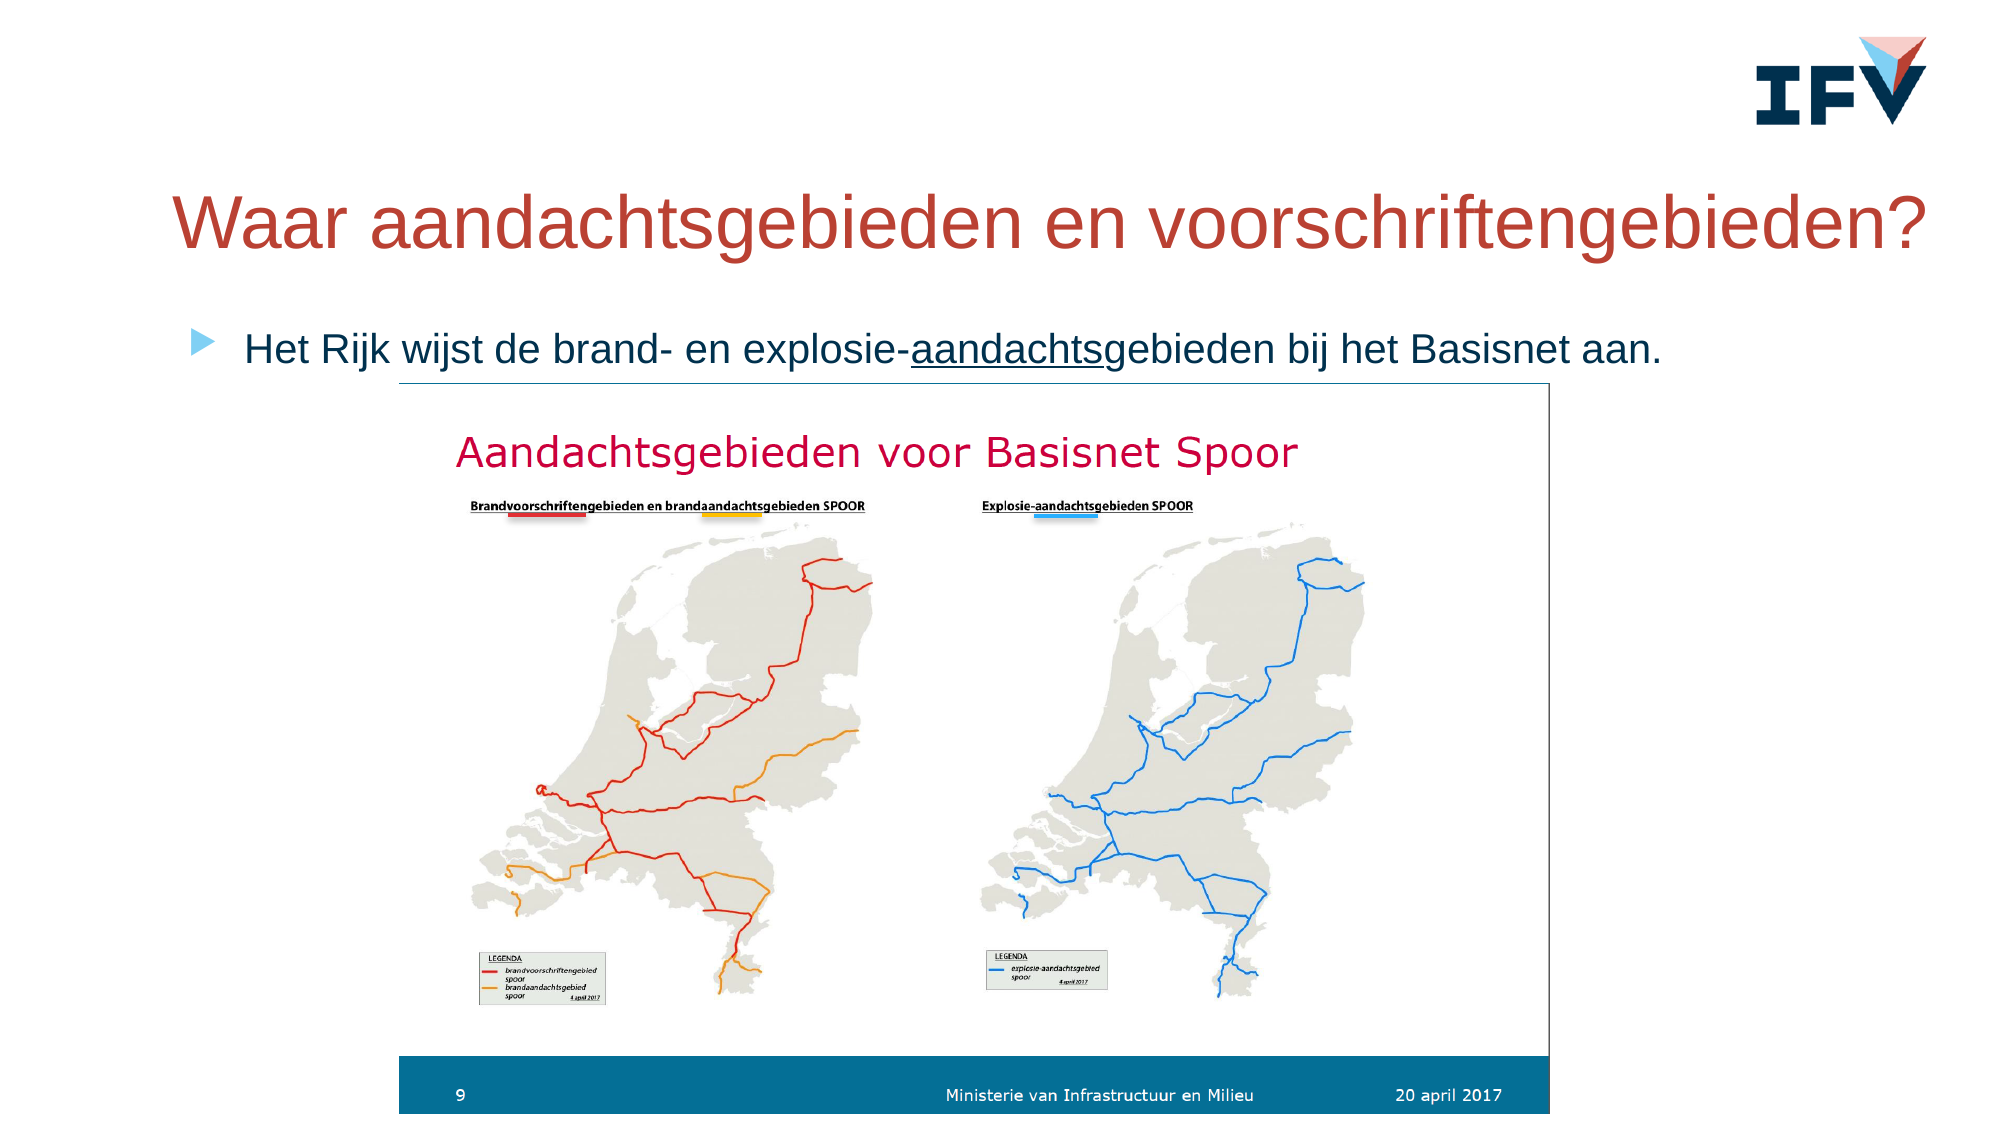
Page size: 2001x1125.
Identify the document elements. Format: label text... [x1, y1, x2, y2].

picture [398, 383, 1550, 1115]
list Het Rijk wijst de brand- en explosie-aandachtsgebieden bij het Basisnet aan. [188, 316, 1750, 1087]
picture [1049, 1093, 1056, 1100]
title Waar aandachtsgebieden en voorschriftengebieden? [172, 173, 1932, 269]
picture [1756, 0, 1999, 125]
